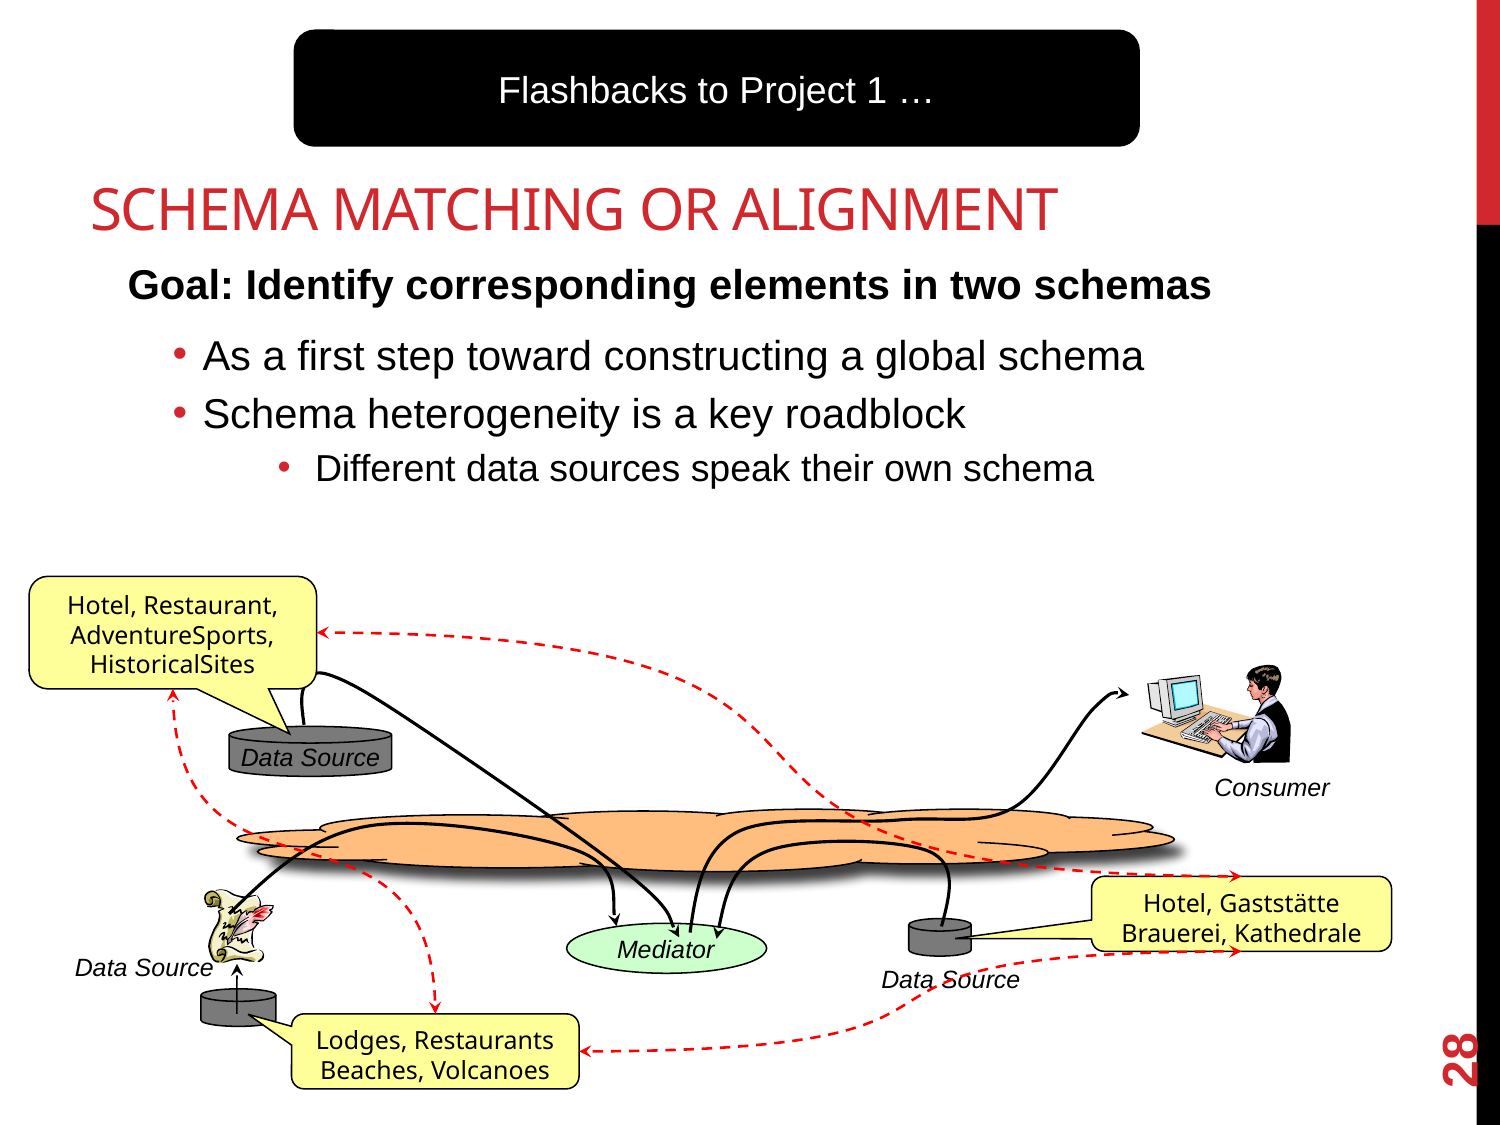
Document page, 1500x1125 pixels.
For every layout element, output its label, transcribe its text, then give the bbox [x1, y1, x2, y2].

title Schema Matching or Alignment [75, 25, 1247, 250]
text_box Flashbacks to Project 1 … [293, 29, 1140, 147]
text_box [28, 575, 1393, 1090]
slide_number 28 [1427, 887, 1488, 1104]
list Goal: Identify corresponding elements in two schemas As a first step toward constructing a global schema Schema heterogeneity is a key roadblock Different data sources speak their own schema [112, 250, 1392, 570]
